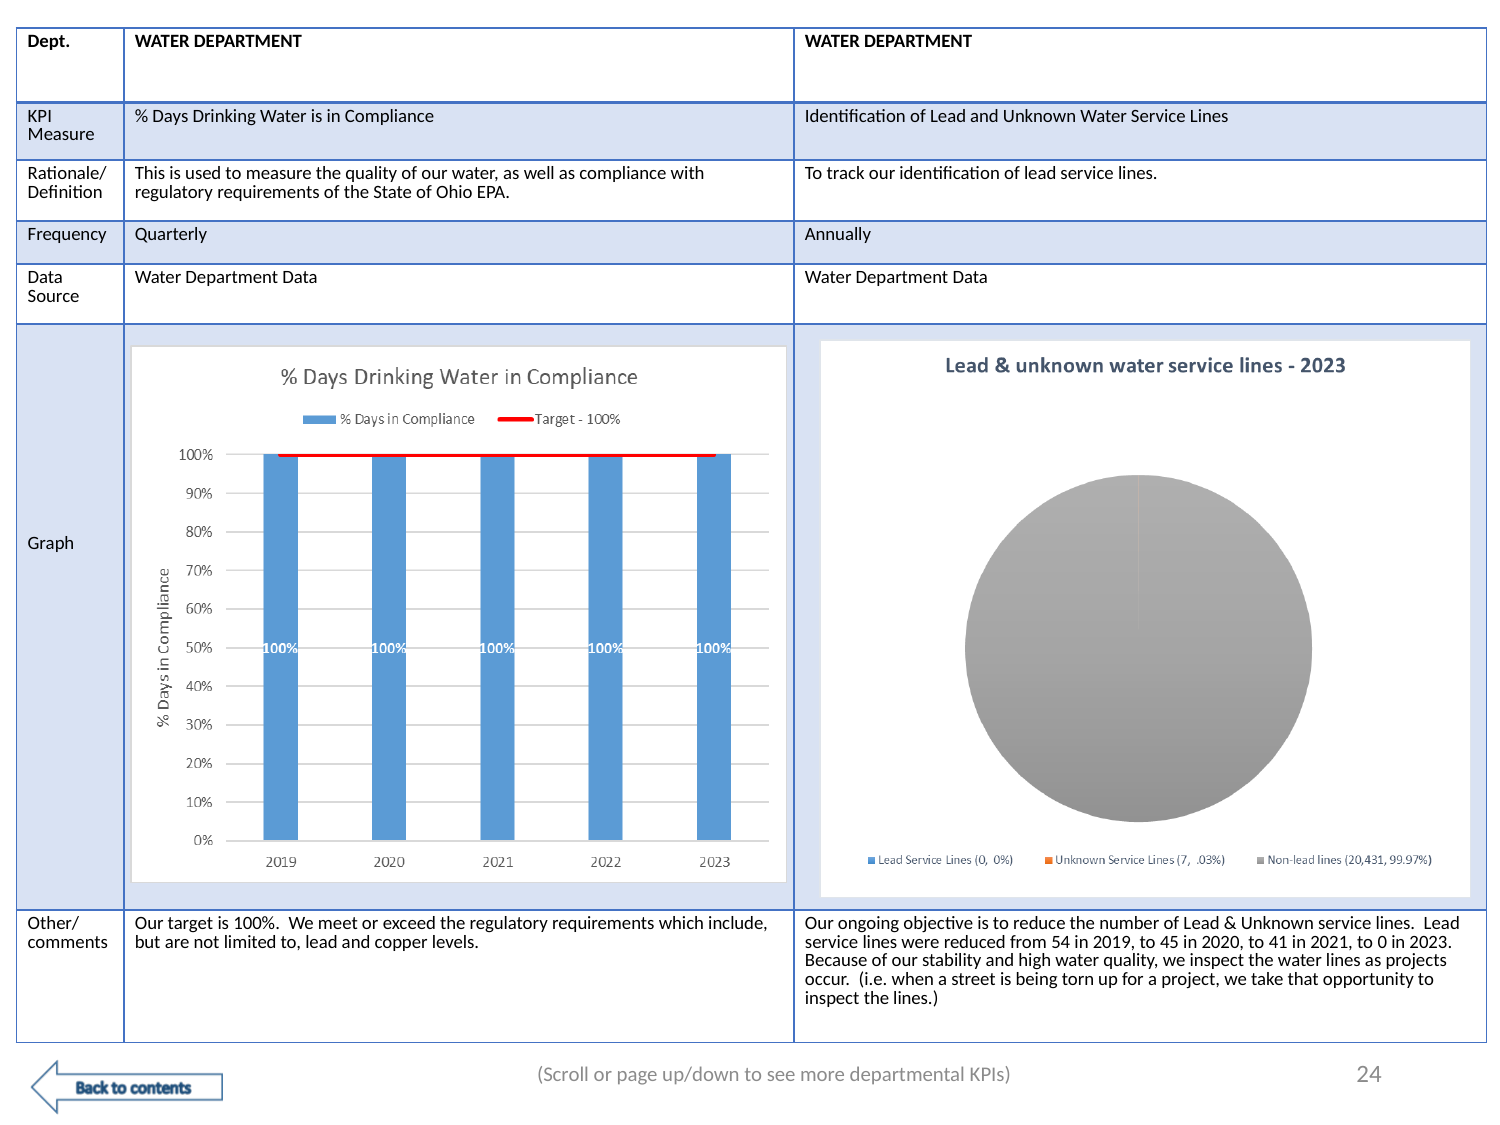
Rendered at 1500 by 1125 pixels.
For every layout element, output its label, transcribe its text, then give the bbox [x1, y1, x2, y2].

table_cell KPI Measure [17, 104, 123, 159]
table_cell Graph [17, 325, 123, 909]
table_cell Water Department Data [795, 265, 1486, 323]
slide_number 24 [1059, 1042, 1397, 1103]
table_cell Our ongoing objective is to reduce the number of Lead & Unknown service lines. Lead service lines were reduced from 54 in 2019, to 45 in 2020, to 41 in 2021, to 0 in 2023. Because of our stability and high water quality, we inspect the water lines as projects occur. (i.e. when a street is being torn up for a project, we take that opportunity to inspect the lines.) [795, 911, 1486, 1042]
table_cell Data Source [17, 265, 123, 323]
table_cell Frequency [17, 222, 123, 263]
table_cell Rationale/ Definition [17, 161, 123, 220]
table_cell % Days Drinking Water is in Compliance [125, 104, 793, 159]
picture [30, 1059, 223, 1115]
table_cell Annually [795, 222, 1486, 263]
table_cell To track our identification of lead service lines. [795, 161, 1486, 220]
table_cell This is used to measure the quality of our water, as well as compliance with regulatory requirements of the State of Ohio EPA. [125, 161, 793, 220]
table_cell [795, 325, 1486, 909]
table_cell Identification of Lead and Unknown Water Service Lines [795, 104, 1486, 159]
table_cell [125, 325, 793, 909]
table_header WATER DEPARTMENT [795, 29, 1486, 101]
table_header Dept. [17, 29, 123, 101]
picture [819, 339, 1471, 898]
table_header WATER DEPARTMENT [125, 29, 793, 101]
table_cell Our target is 100%. We meet or exceed the regulatory requirements which include, but are not limited to, lead and copper levels. [125, 911, 793, 1042]
footer (Scroll or page up/down to see more departmental KPIs) [496, 1042, 1052, 1103]
table_cell Other/ comments [17, 911, 123, 1042]
table_cell Water Department Data [125, 265, 793, 323]
picture [130, 345, 787, 883]
table_cell Quarterly [125, 222, 793, 263]
